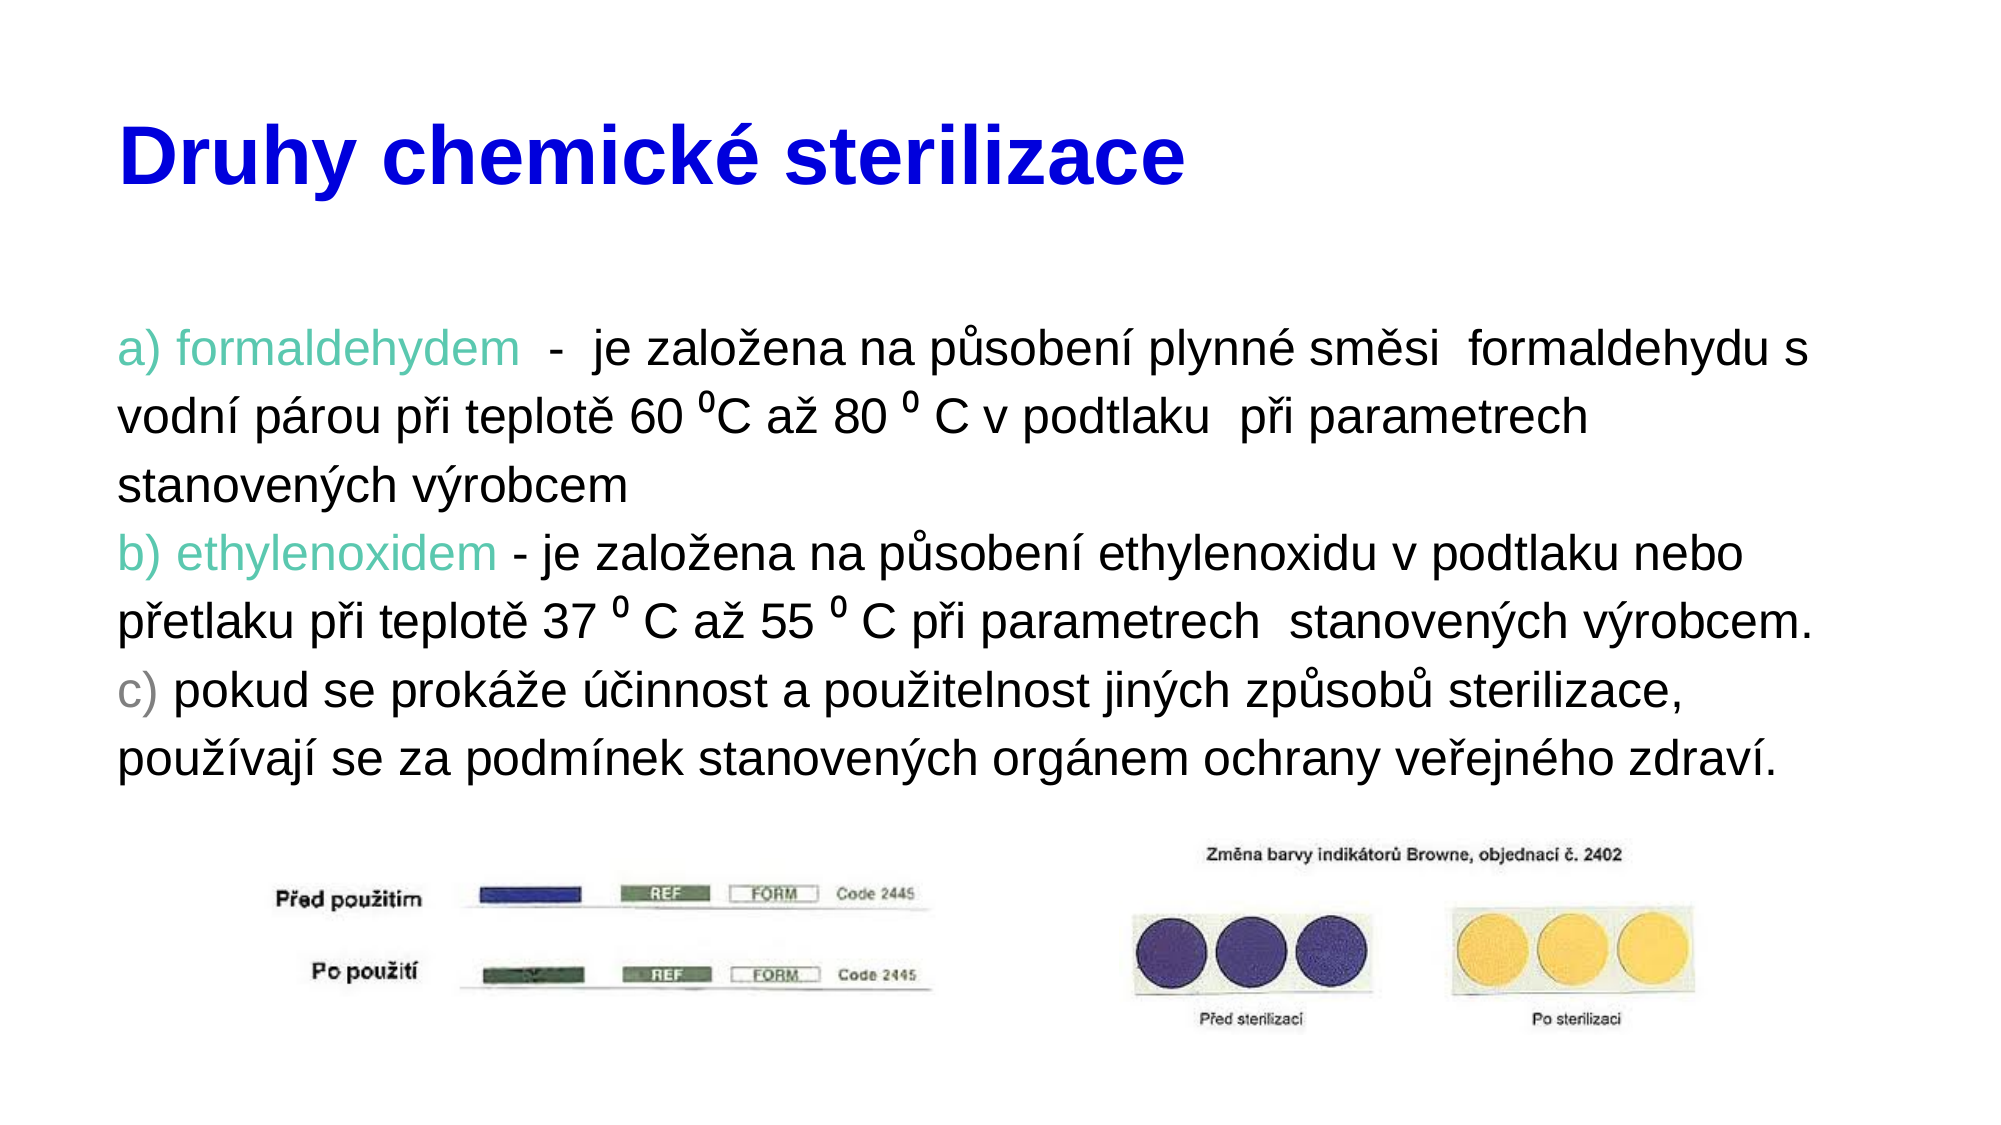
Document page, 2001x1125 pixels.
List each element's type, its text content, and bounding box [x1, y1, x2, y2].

picture [1119, 826, 1711, 1035]
title Druhy chemické sterilizace [118, 118, 1883, 193]
picture [260, 858, 949, 1003]
list a) formaldehydem - je založena na působení plynné směsi formaldehydu s vodní párou při teplotě 60 ⁰C až 80 ⁰ C v podtlaku při parametrech stanovených výrobcem b) ethylenoxidem - je založena na působení ethylenoxidu v podtlaku nebo přetlaku při teplotě 37 ⁰ C až 55 ⁰ C při parametrech stanovených výrobcem. c) pokud se prokáže účinnost a použitelnost jiných způsobů sterilizace, používají se za podmínek stanovených orgánem ochrany veřejného zdraví. [117, 307, 1882, 957]
